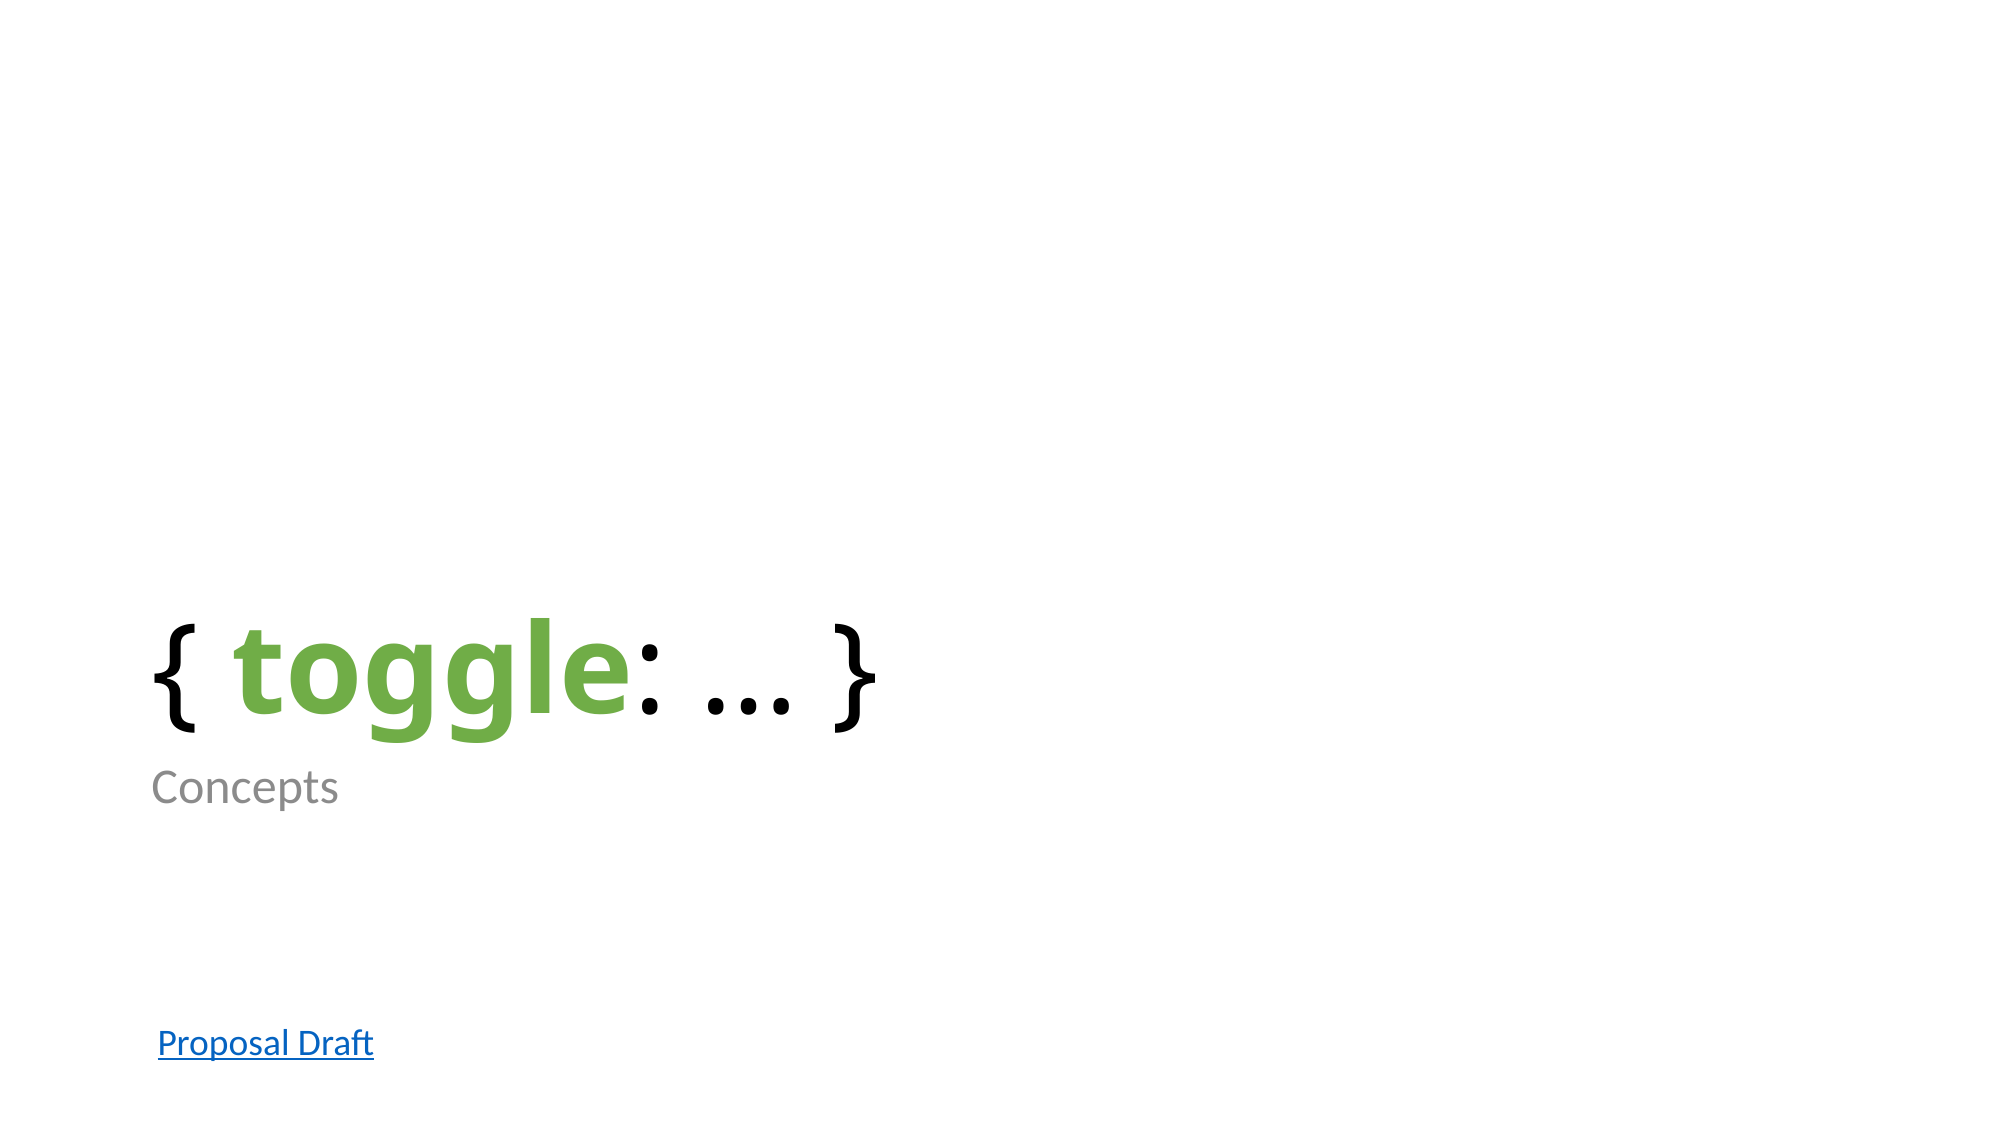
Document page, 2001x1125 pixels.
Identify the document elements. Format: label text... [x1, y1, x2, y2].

title { toggle: … } [136, 280, 1862, 749]
text_box Proposal Draft [142, 1010, 390, 1071]
list Concepts [136, 752, 1862, 999]
